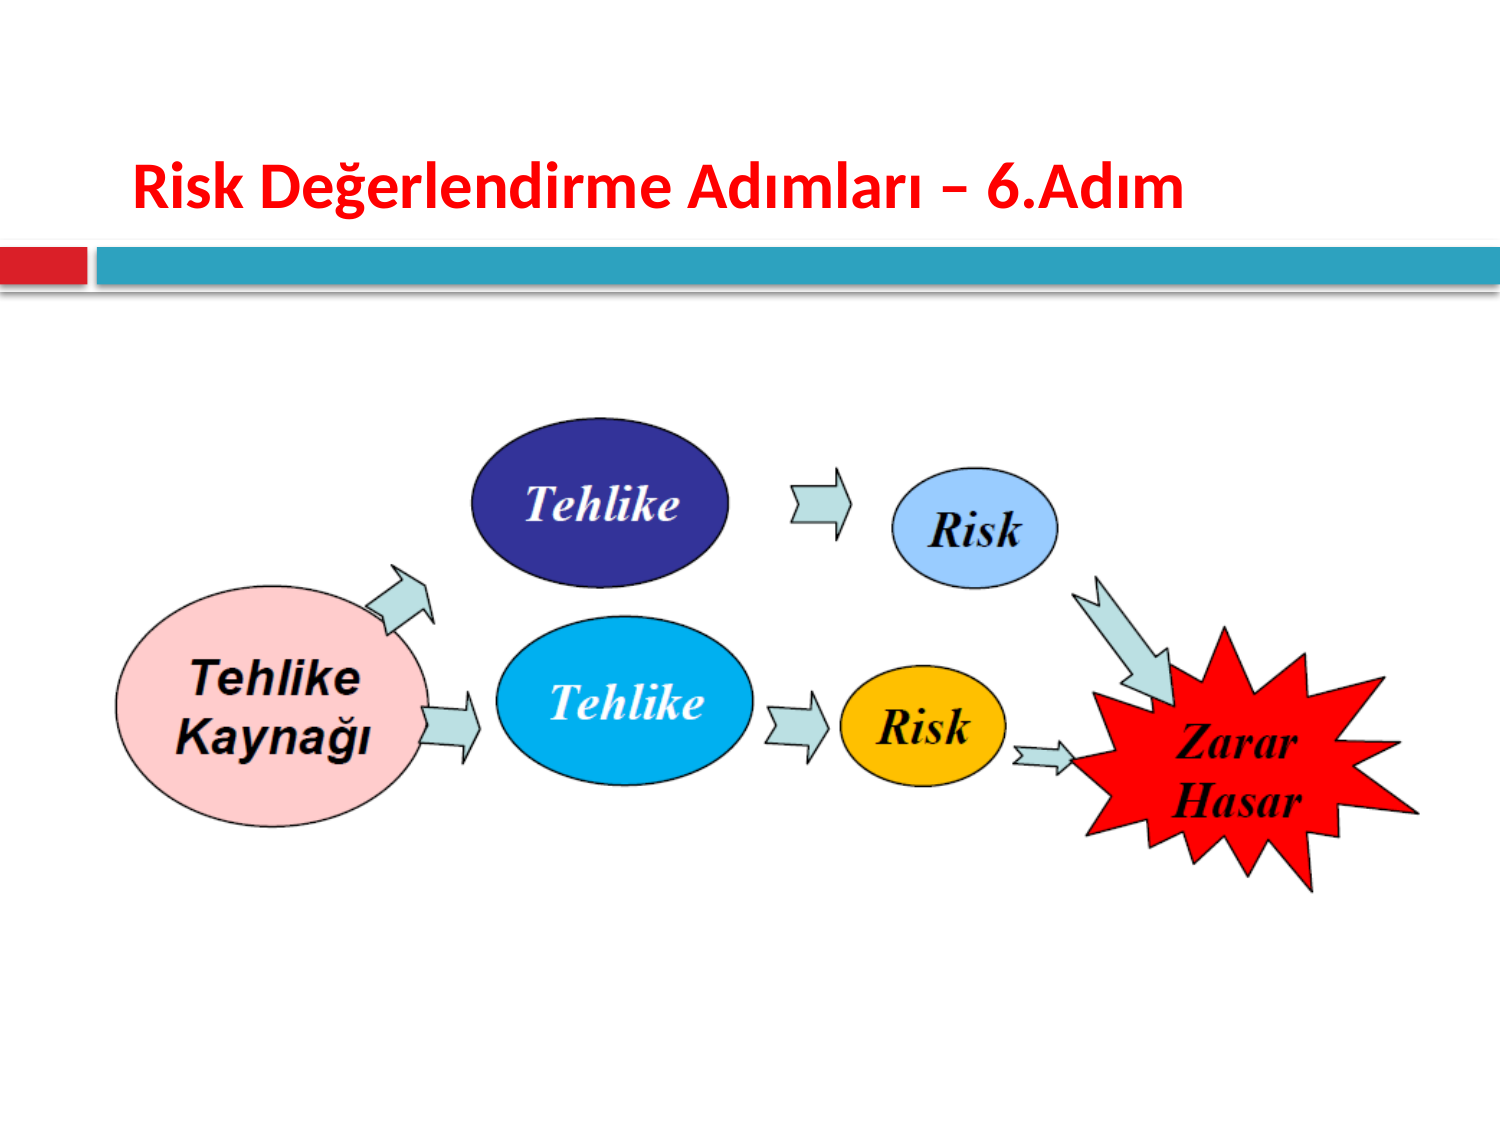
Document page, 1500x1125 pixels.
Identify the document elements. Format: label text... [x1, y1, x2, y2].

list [100, 394, 1439, 907]
text_box Risk Değerlendirme Adımları – 6.Adım [117, 70, 1360, 293]
